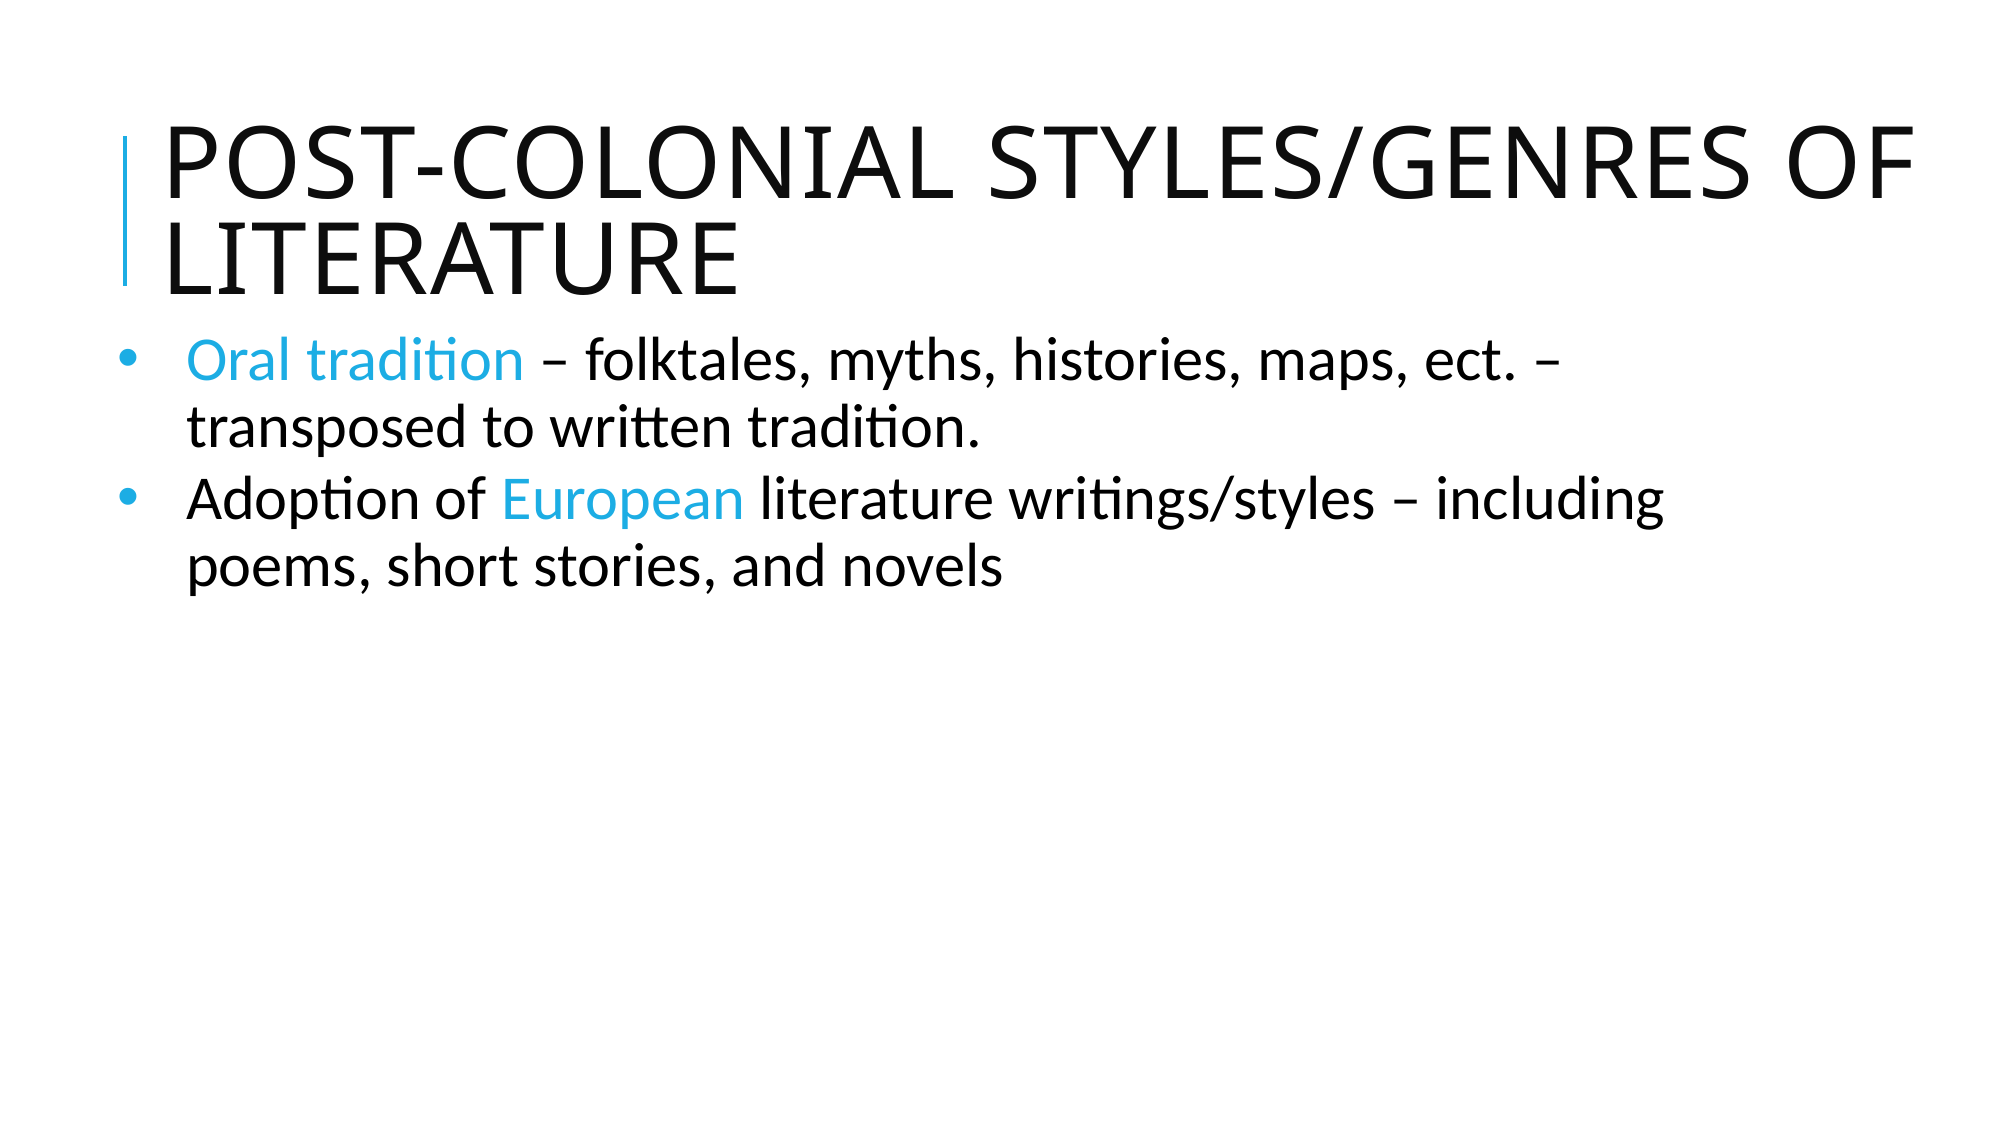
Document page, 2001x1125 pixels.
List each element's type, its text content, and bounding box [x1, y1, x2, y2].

list Oral tradition – folktales, myths, histories, maps, ect. – transposed to written tradition. Adoption of European literature writings/styles – including poems, short stories, and novels [96, 311, 1781, 978]
title Post-Colonial Styles/Genres of Literature [146, 124, 1939, 312]
